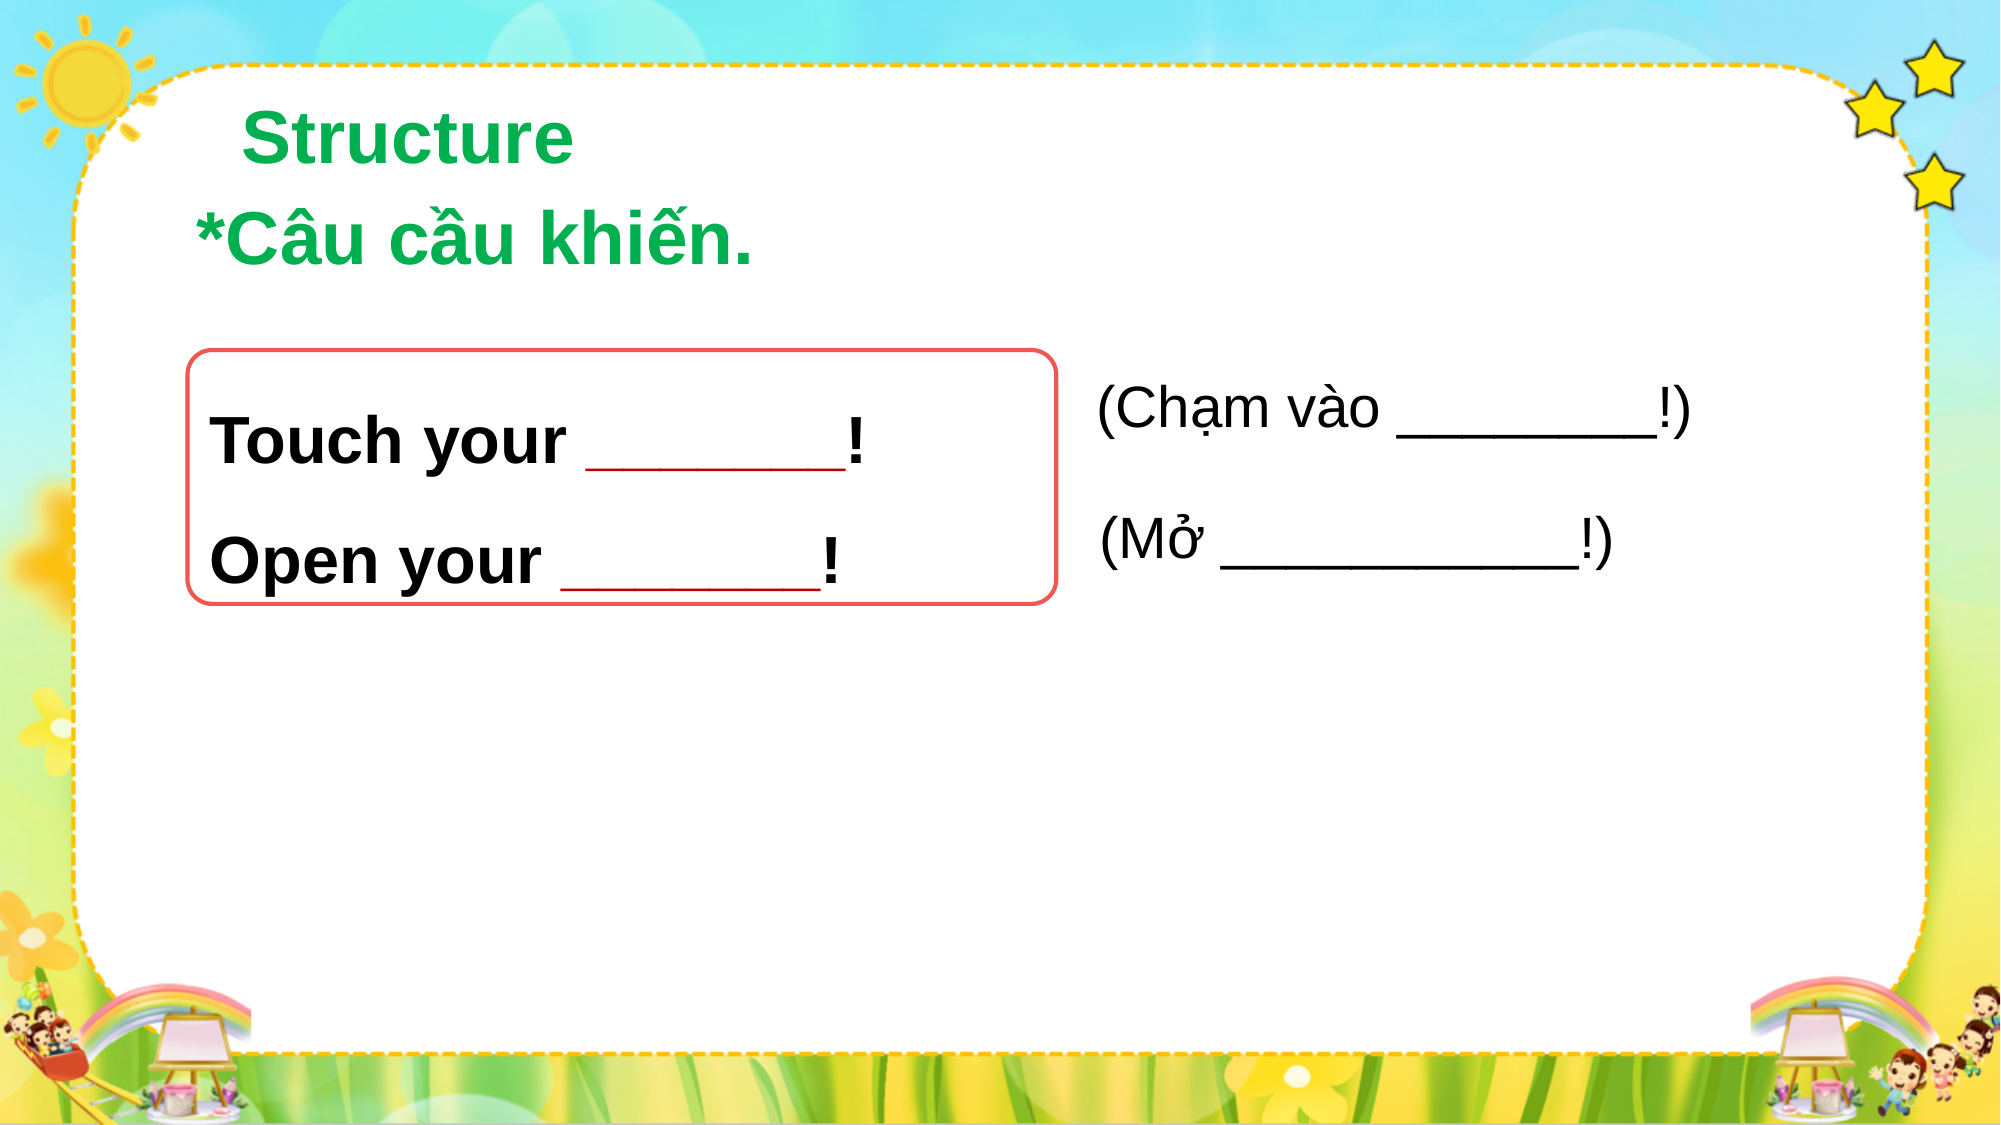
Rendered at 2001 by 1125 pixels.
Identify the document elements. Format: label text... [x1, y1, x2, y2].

text_box (Mở ___________!) [1084, 492, 1710, 578]
picture [0, 0, 2001, 1125]
text_box Touch your _______! Open your _______! [185, 347, 1059, 606]
text_box *Câu cầu khiến. [181, 182, 1188, 288]
text_box (Chạm vào ________!) [1081, 361, 1876, 447]
text_box Structure [226, 81, 591, 187]
